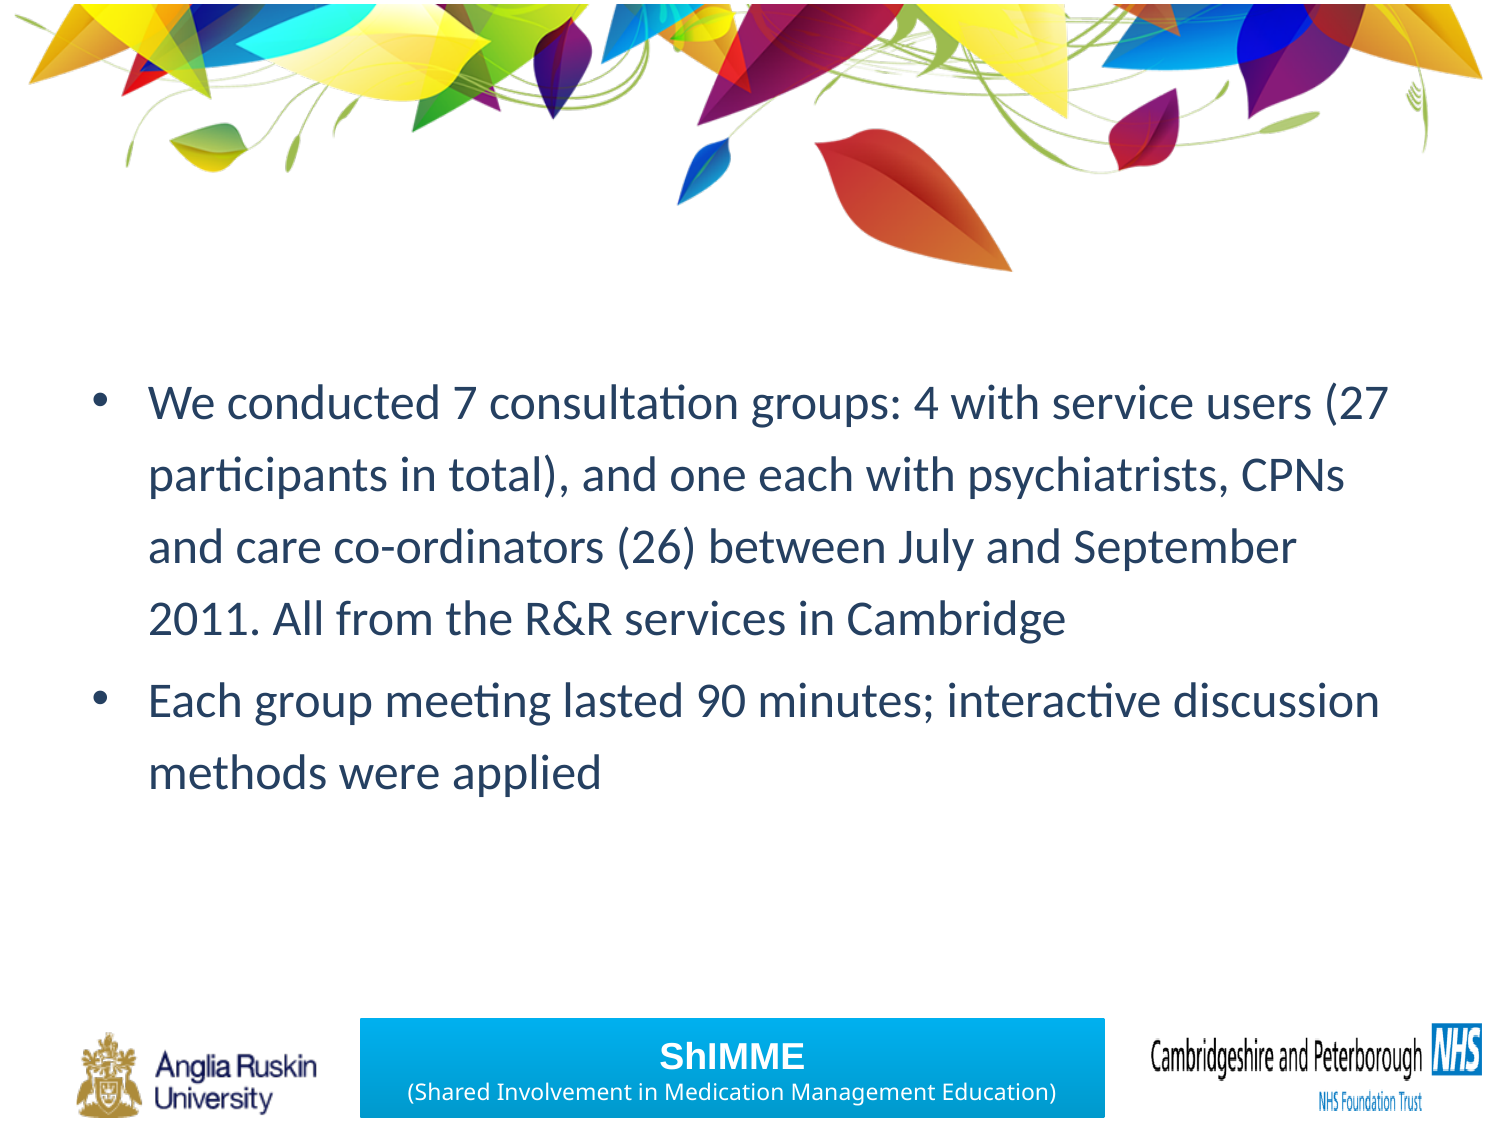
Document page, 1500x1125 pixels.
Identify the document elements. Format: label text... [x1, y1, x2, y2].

picture [660, 4, 667, 23]
list We conducted 7 consultation groups: 4 with service users (27 participants in total), and one each with psychiatrists, CPNs and care co-ordinators (26) between July and September 2011. All from the R&R services in Cambridge Each group meeting lasted 90 minutes; interactive discussion methods were applied [76, 349, 1427, 965]
picture [1151, 1023, 1482, 1111]
picture [76, 1018, 334, 1118]
picture [0, 4, 1500, 279]
